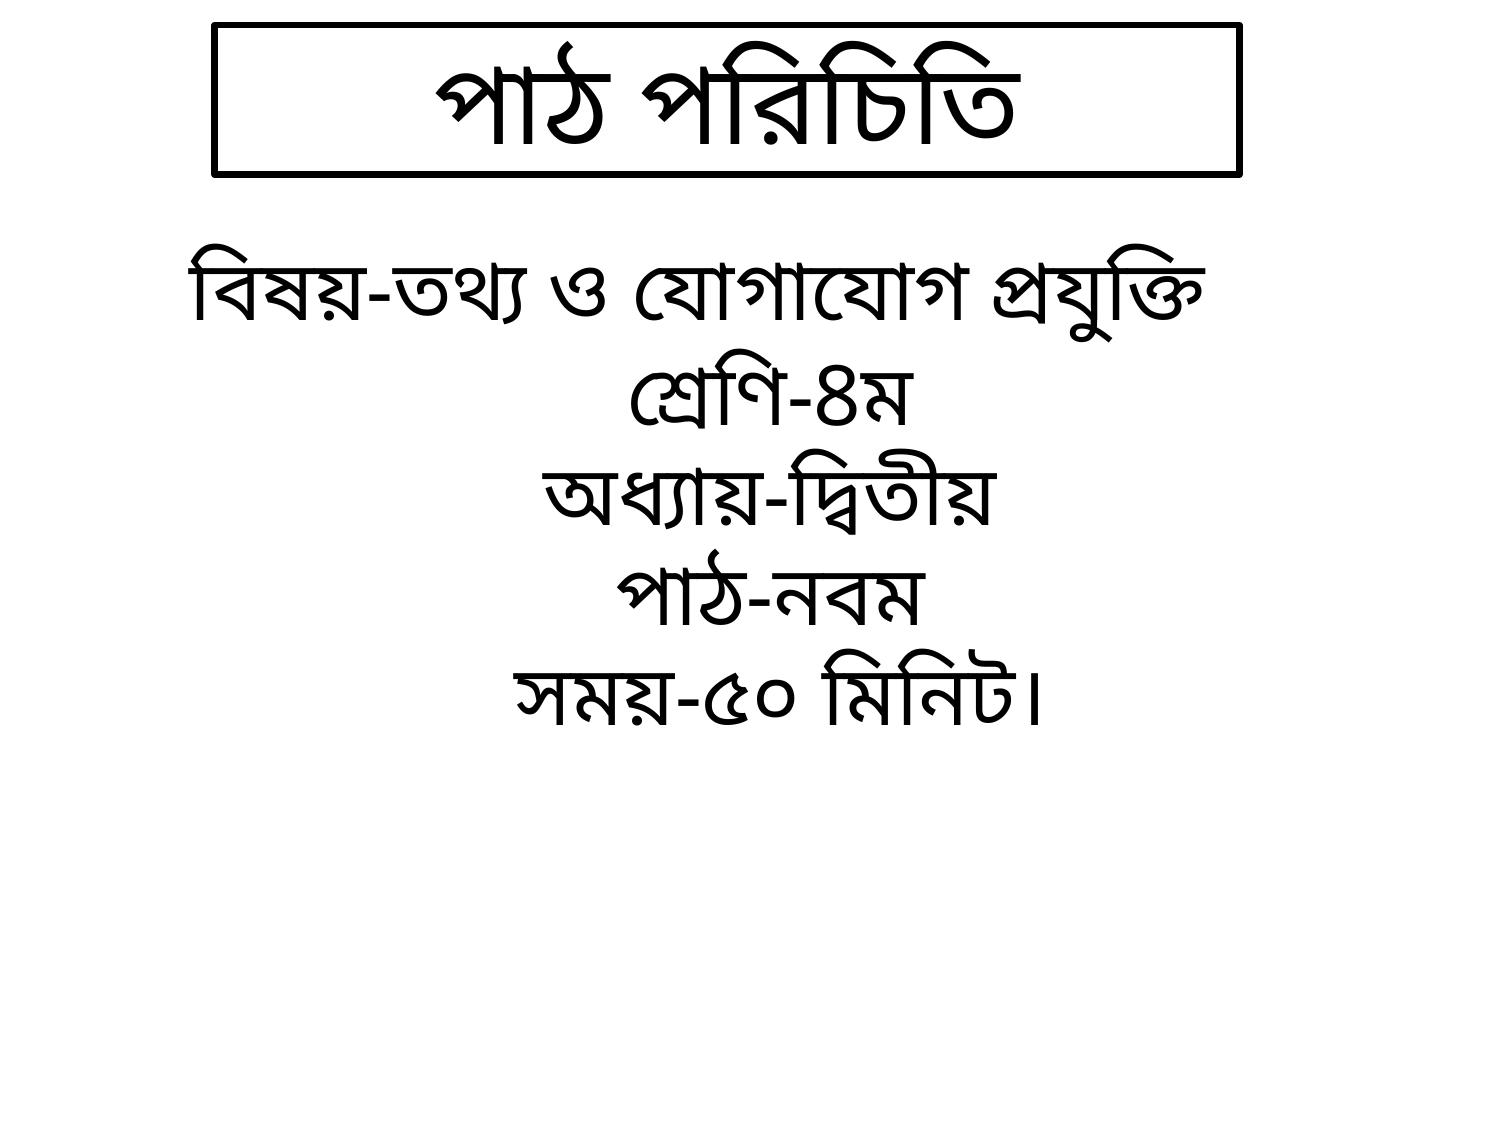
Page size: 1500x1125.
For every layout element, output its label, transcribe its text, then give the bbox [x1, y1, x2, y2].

text_box বিষয়-তথ্য ও যোগাযোগ প্রযুক্তি শ্রেণি-8ম অধ্যায়-দ্বিতীয় পাঠ-নবম সময়-৫০ মিনিট। [87, 200, 1388, 1075]
text_box পাঠ পরিচিতি [214, 24, 1240, 175]
